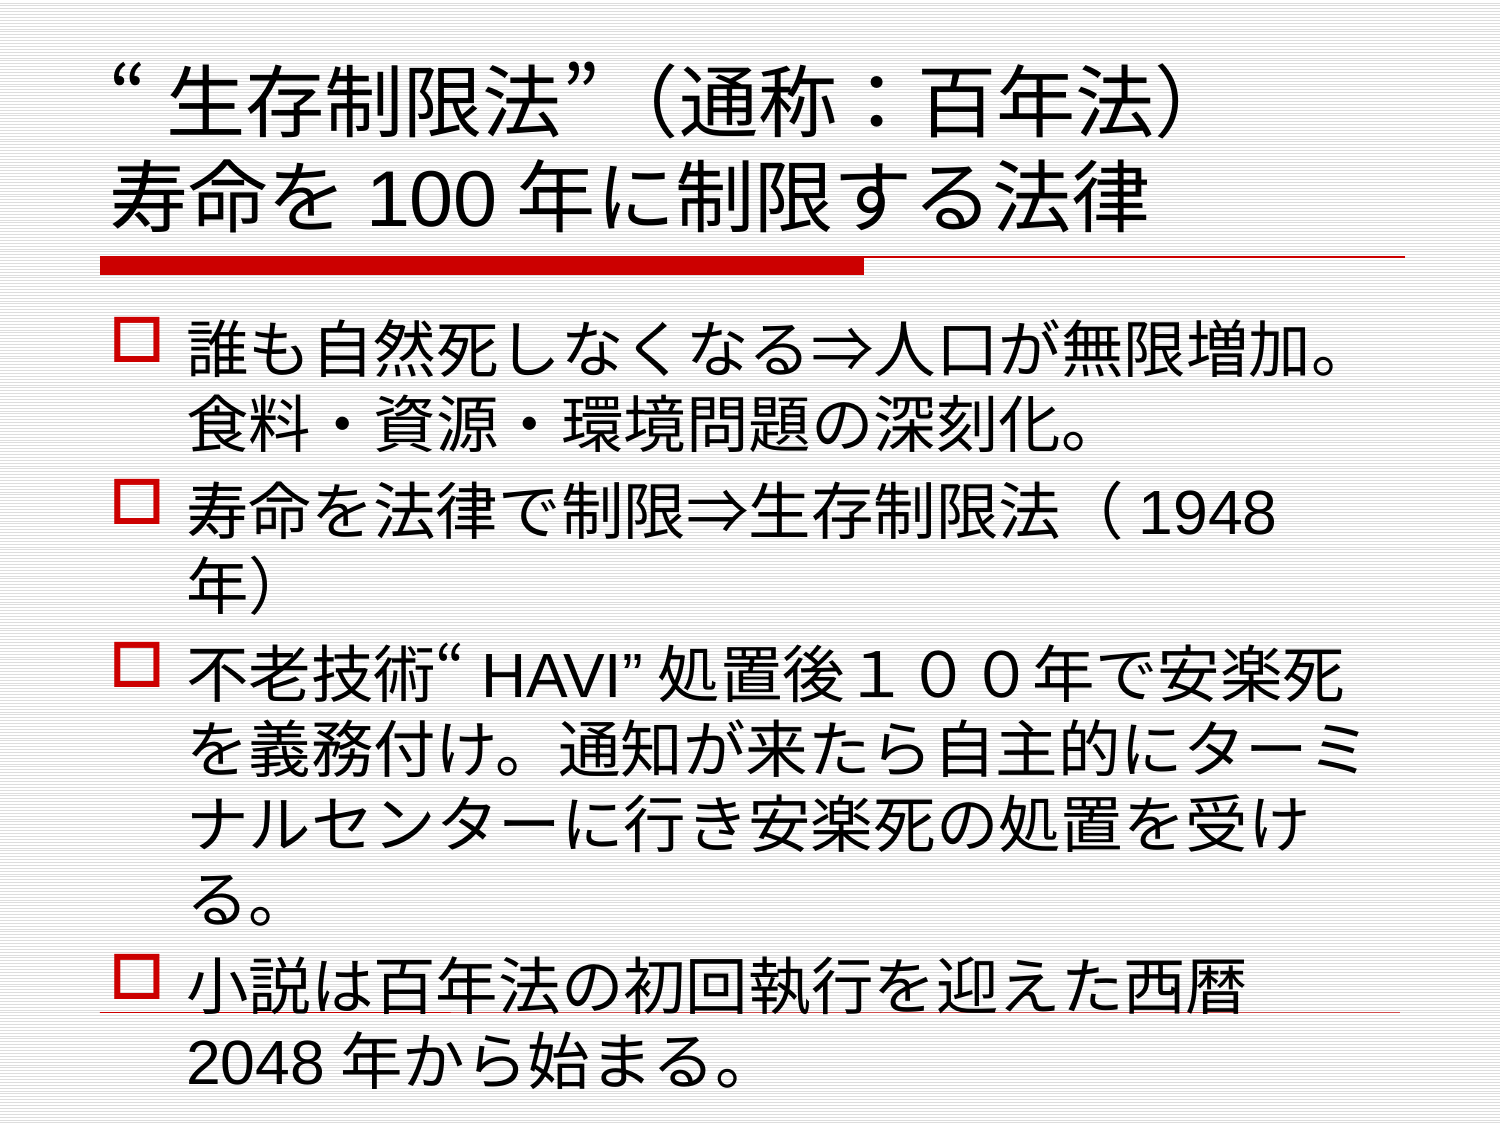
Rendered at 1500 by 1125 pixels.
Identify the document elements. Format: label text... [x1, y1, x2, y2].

title “生存制限法”（通称：百年法） 寿命を100年に制限する法律 [93, 49, 1407, 250]
list 誰も自然死しなくなる⇒人口が無限増加。食料・資源・環境問題の深刻化。 寿命を法律で制限⇒生存制限法（1948年） 不老技術“HAVI”処置後１００年で安楽死を義務付け。通知が来たら自主的にターミナルセンターに行き安楽死の処置を受ける。 小説は百年法の初回執行を迎えた西暦2048年から始まる。 [93, 302, 1407, 988]
